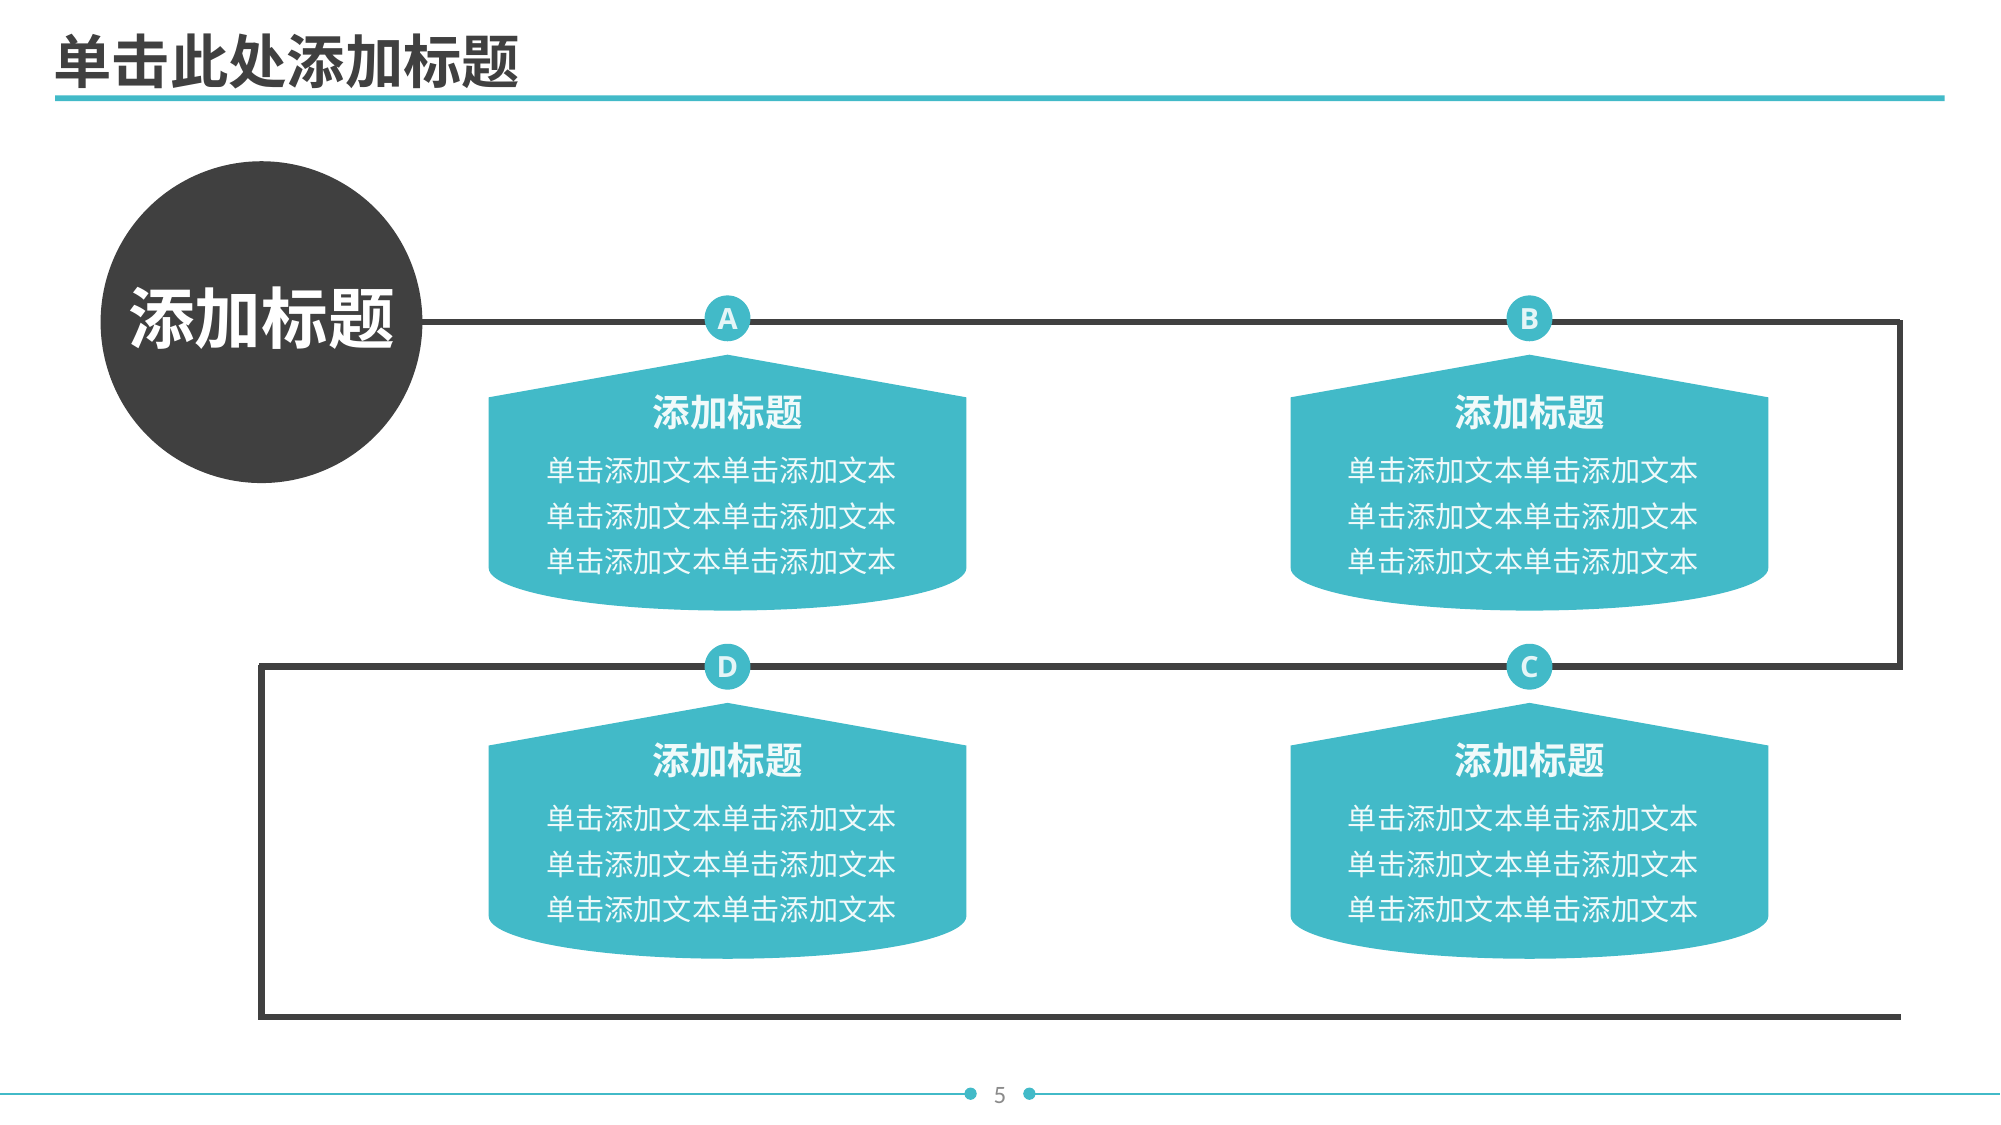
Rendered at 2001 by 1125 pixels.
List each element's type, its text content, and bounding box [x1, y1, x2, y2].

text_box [531, 735, 924, 936]
text_box 添加标题 [99, 278, 424, 365]
text_box [1343, 701, 1716, 735]
text_box [487, 736, 968, 960]
text_box [487, 388, 968, 612]
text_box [1333, 387, 1726, 588]
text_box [1494, 292, 1565, 344]
text_box [1342, 353, 1717, 387]
text_box [541, 701, 914, 735]
text_box 单击此处添加标题 [39, 26, 1174, 104]
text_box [1494, 641, 1565, 692]
text_box [1289, 736, 1770, 960]
slide_number 5 [774, 1063, 1225, 1124]
text_box [105, 160, 418, 278]
text_box [540, 353, 915, 387]
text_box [692, 292, 763, 344]
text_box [692, 641, 763, 692]
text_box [531, 387, 924, 588]
text_box [105, 365, 418, 485]
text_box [1333, 735, 1726, 936]
text_box [1289, 388, 1770, 612]
